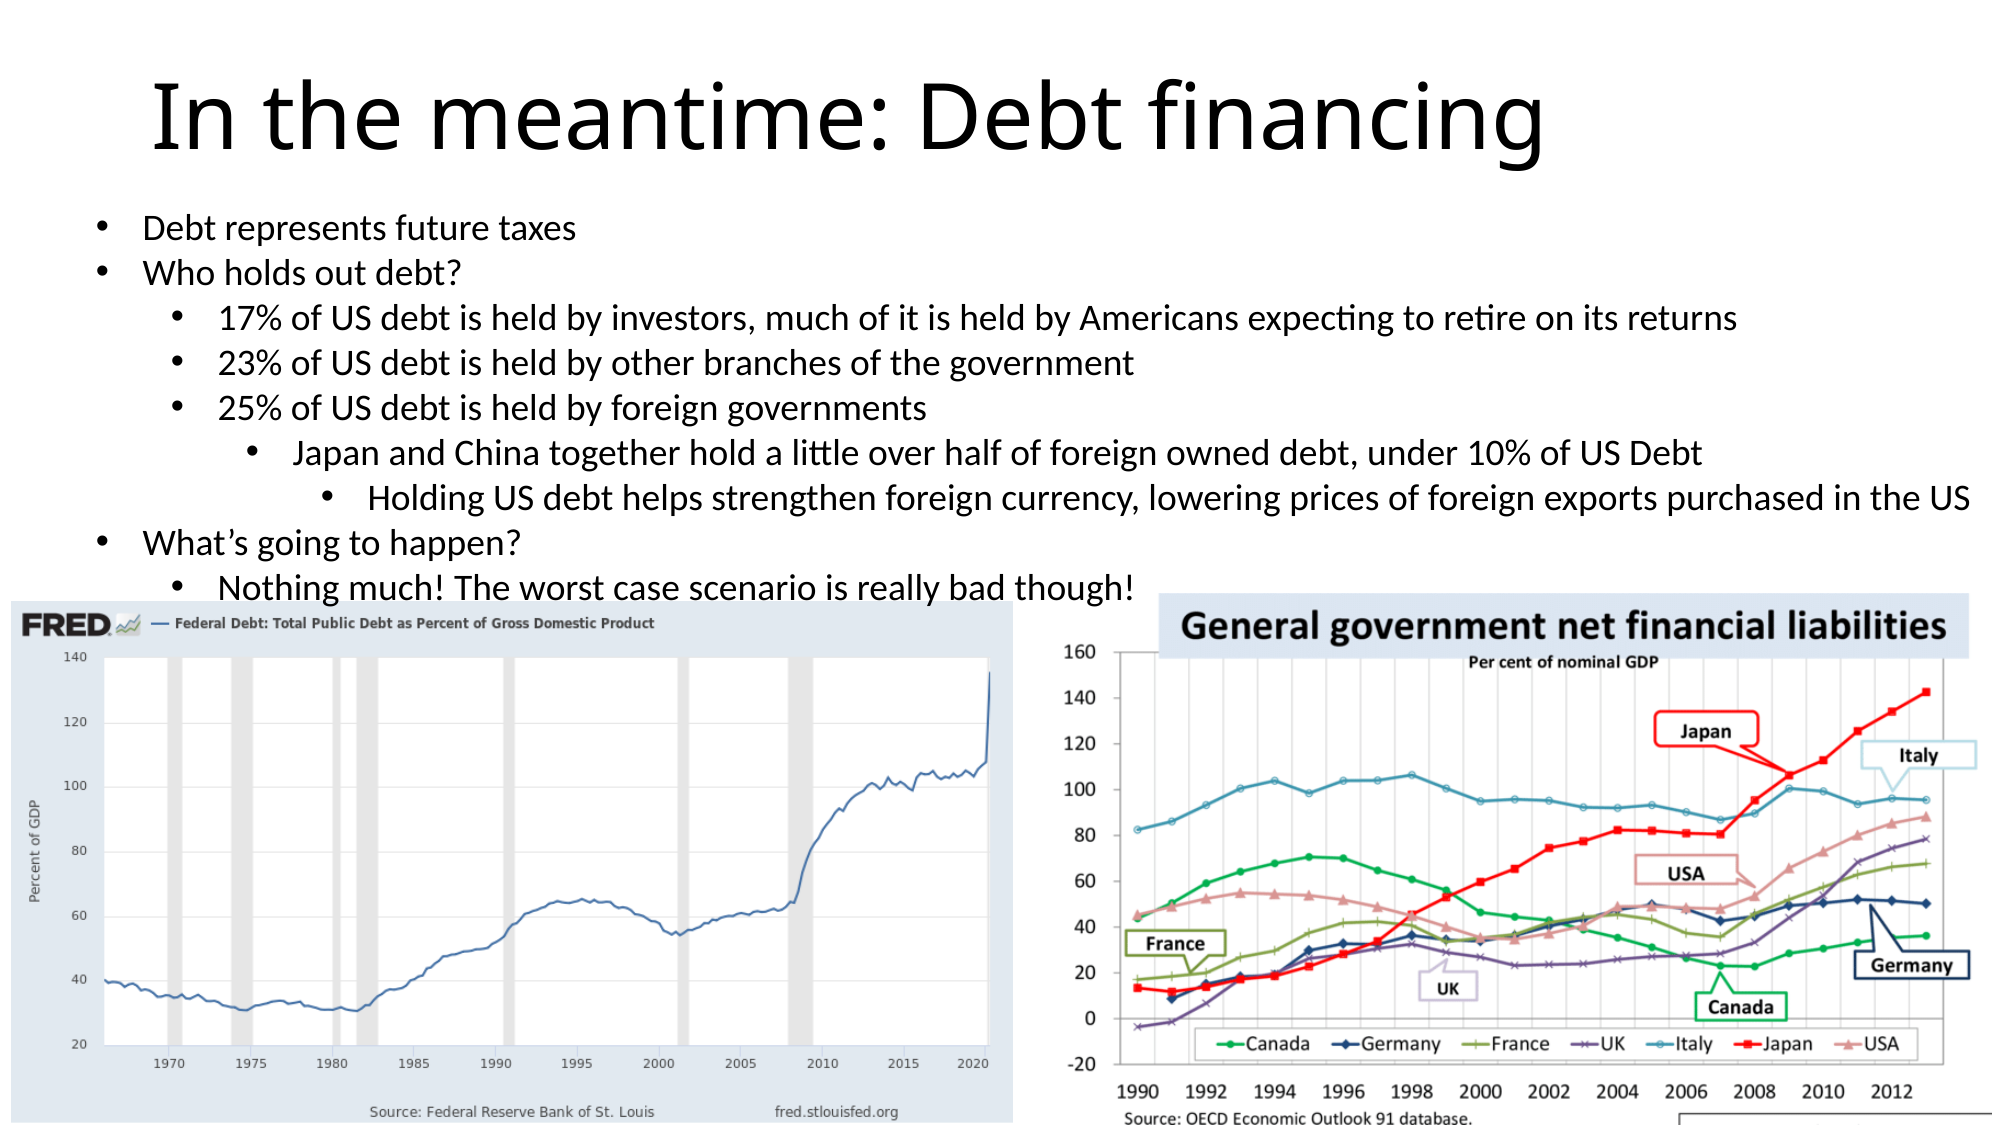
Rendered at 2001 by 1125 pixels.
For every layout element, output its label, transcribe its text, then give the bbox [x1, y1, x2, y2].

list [1060, 593, 1992, 1125]
title In the meantime: Debt financing [136, 11, 1862, 195]
picture [11, 601, 1013, 1125]
text_box Debt represents future taxes Who holds out debt? 17% of US debt is held by investors, much of it is held by Americans expecting to retire on its returns 23% of US debt is held by other branches of the government 25% of US debt is held by foreign governments Japan and China together hold a little over half of foreign owned debt, under 10% of US Debt Holding US debt helps strengthen foreign currency, lowering prices of foreign exports purchased in the US What’s going to happen? Nothing much! The worst case scenario is really bad though! [81, 195, 1988, 616]
